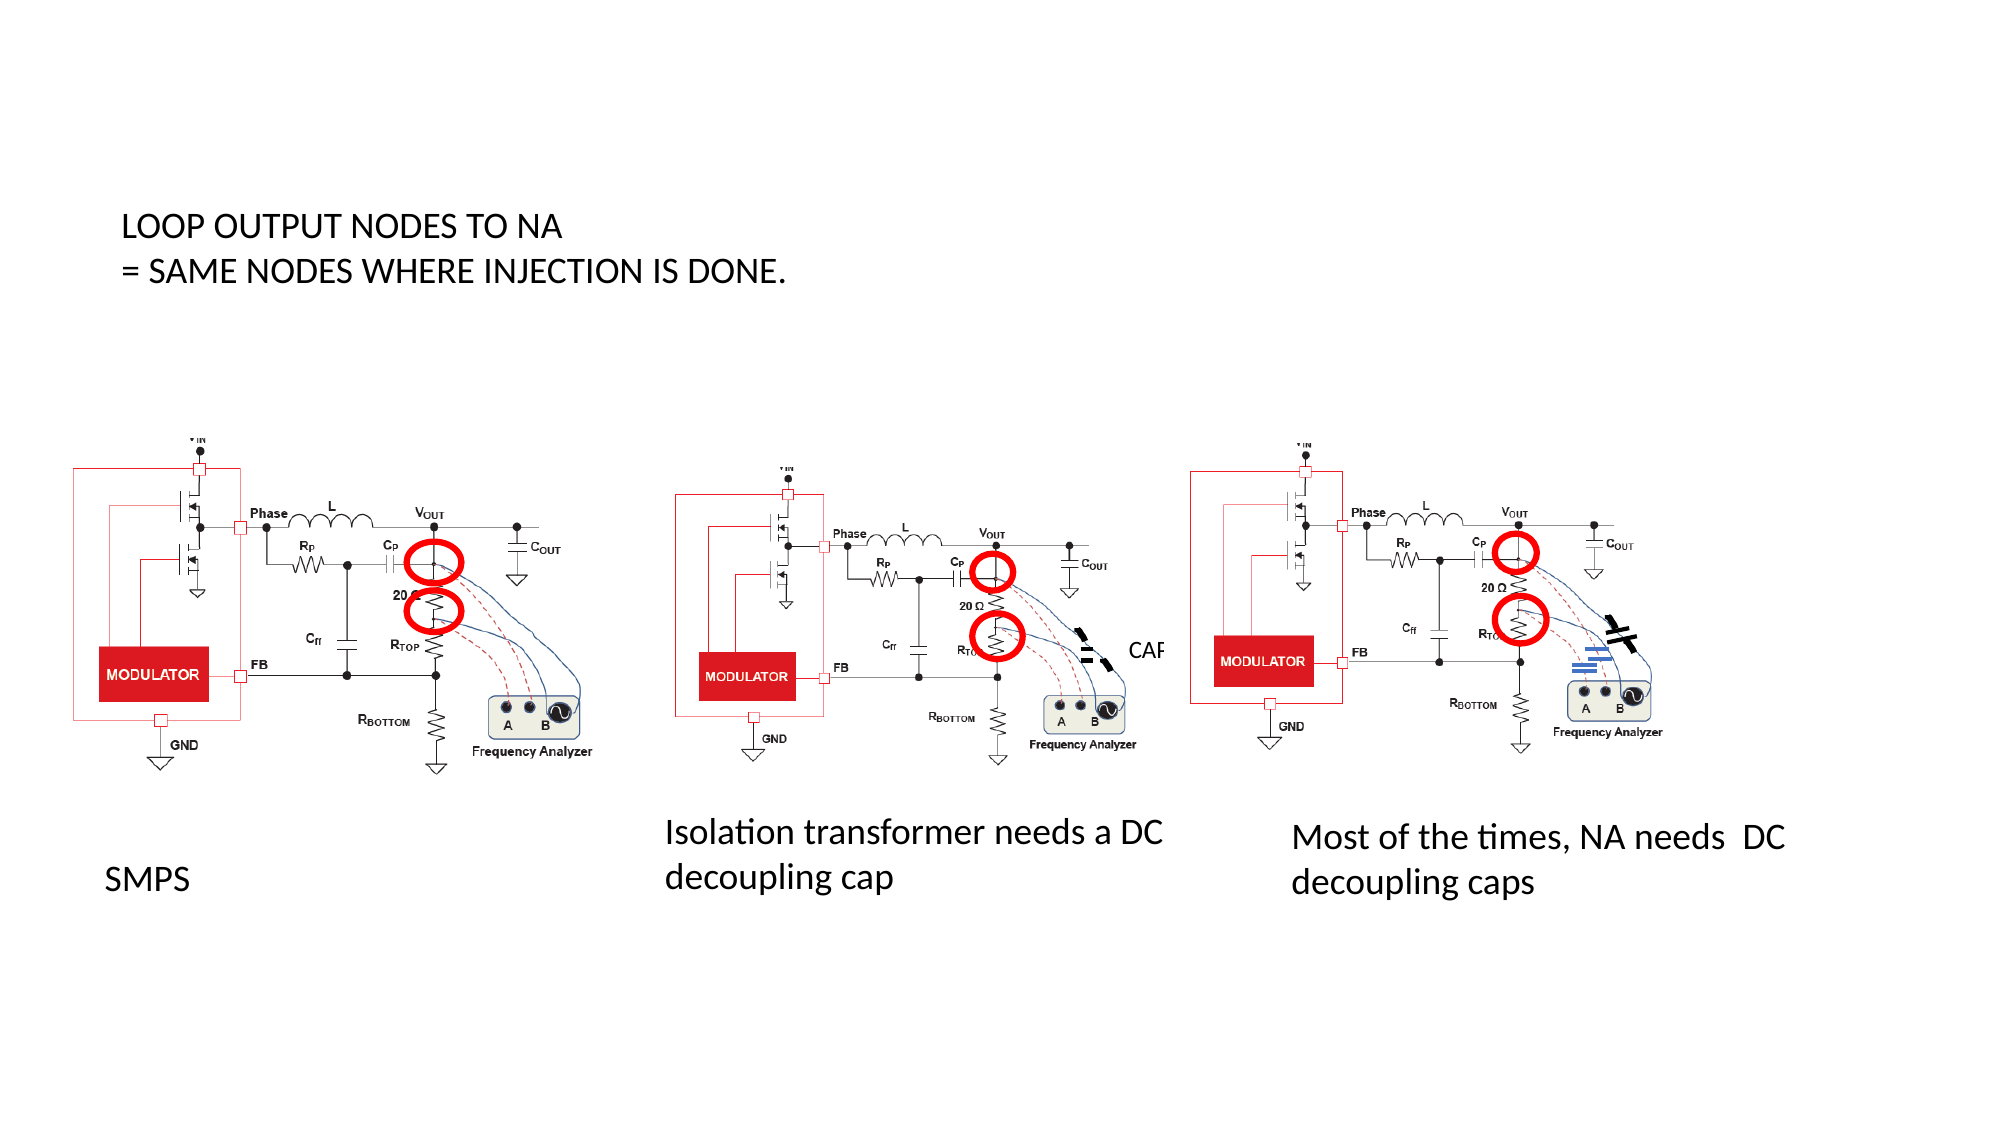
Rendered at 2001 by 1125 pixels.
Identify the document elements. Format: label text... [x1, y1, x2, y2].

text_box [1164, 443, 1694, 766]
picture [44, 438, 627, 788]
text_box Isolation transformer needs a DC decoupling cap [650, 799, 1277, 905]
text_box Most of the times, NA needs DC decoupling caps [1276, 804, 1904, 910]
text_box LOOP OUTPUT NODES TO NA = SAME NODES WHERE INJECTION IS DONE. [106, 193, 854, 299]
text_box SMPS [89, 846, 444, 907]
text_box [650, 467, 1167, 777]
